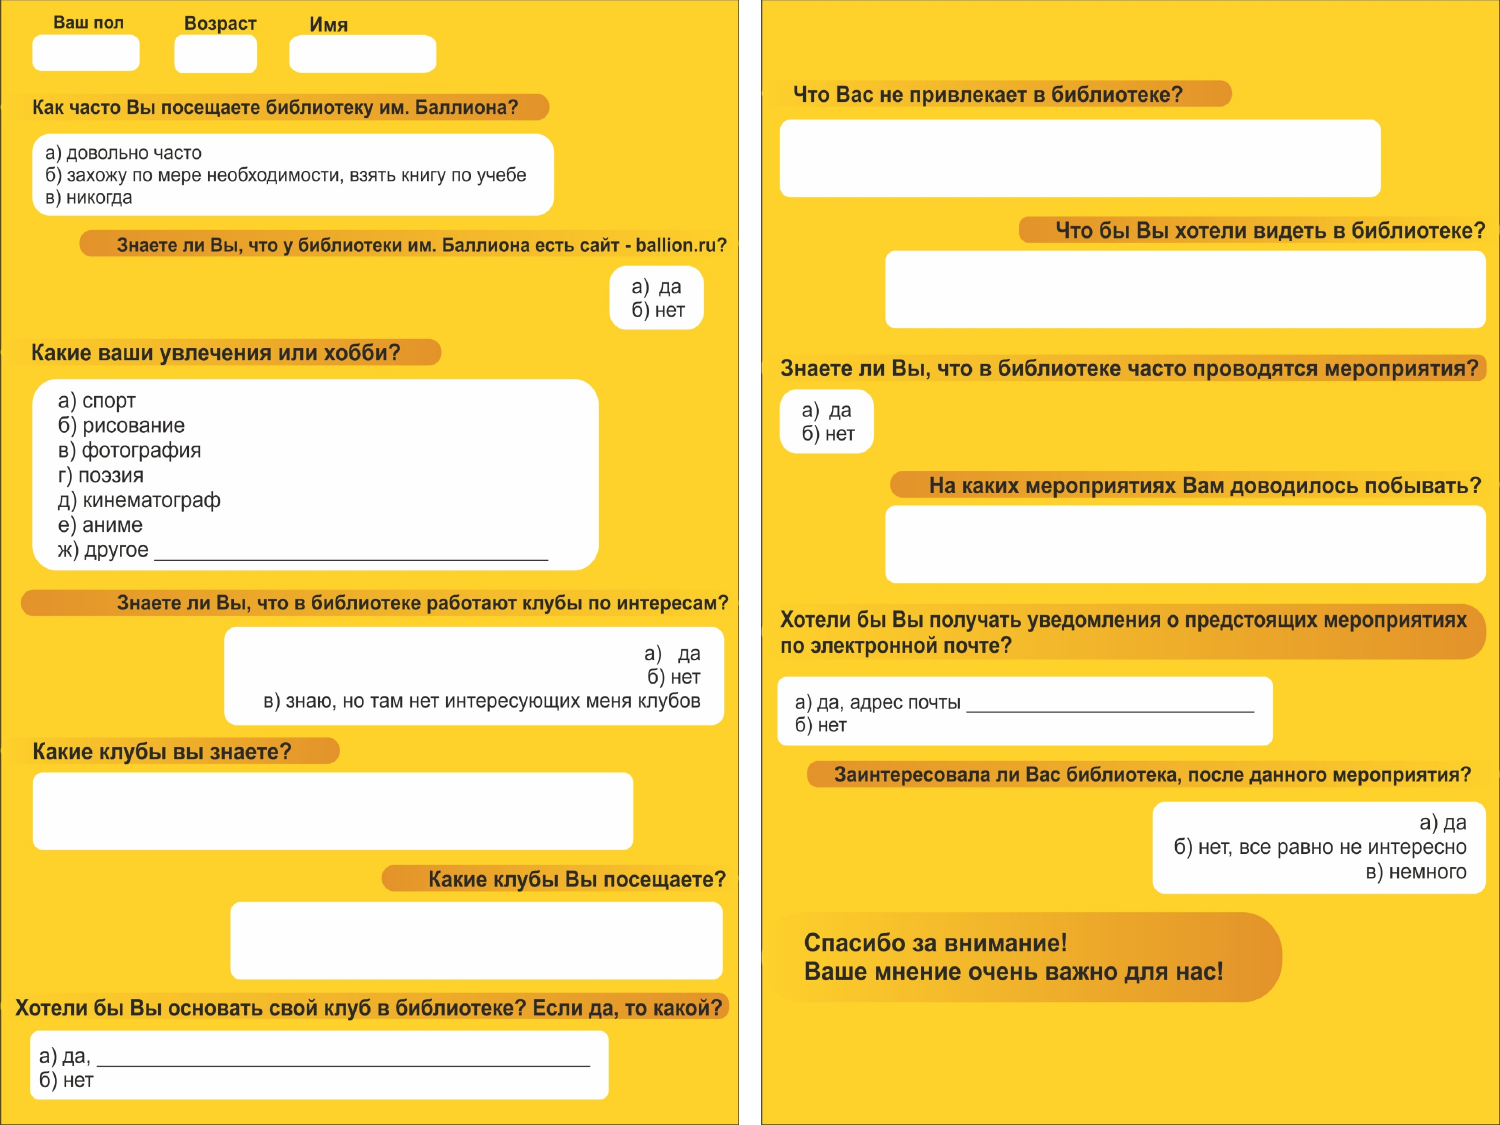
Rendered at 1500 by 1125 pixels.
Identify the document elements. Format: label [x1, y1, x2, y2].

picture [0, 0, 739, 1125]
list [761, 0, 1500, 1125]
